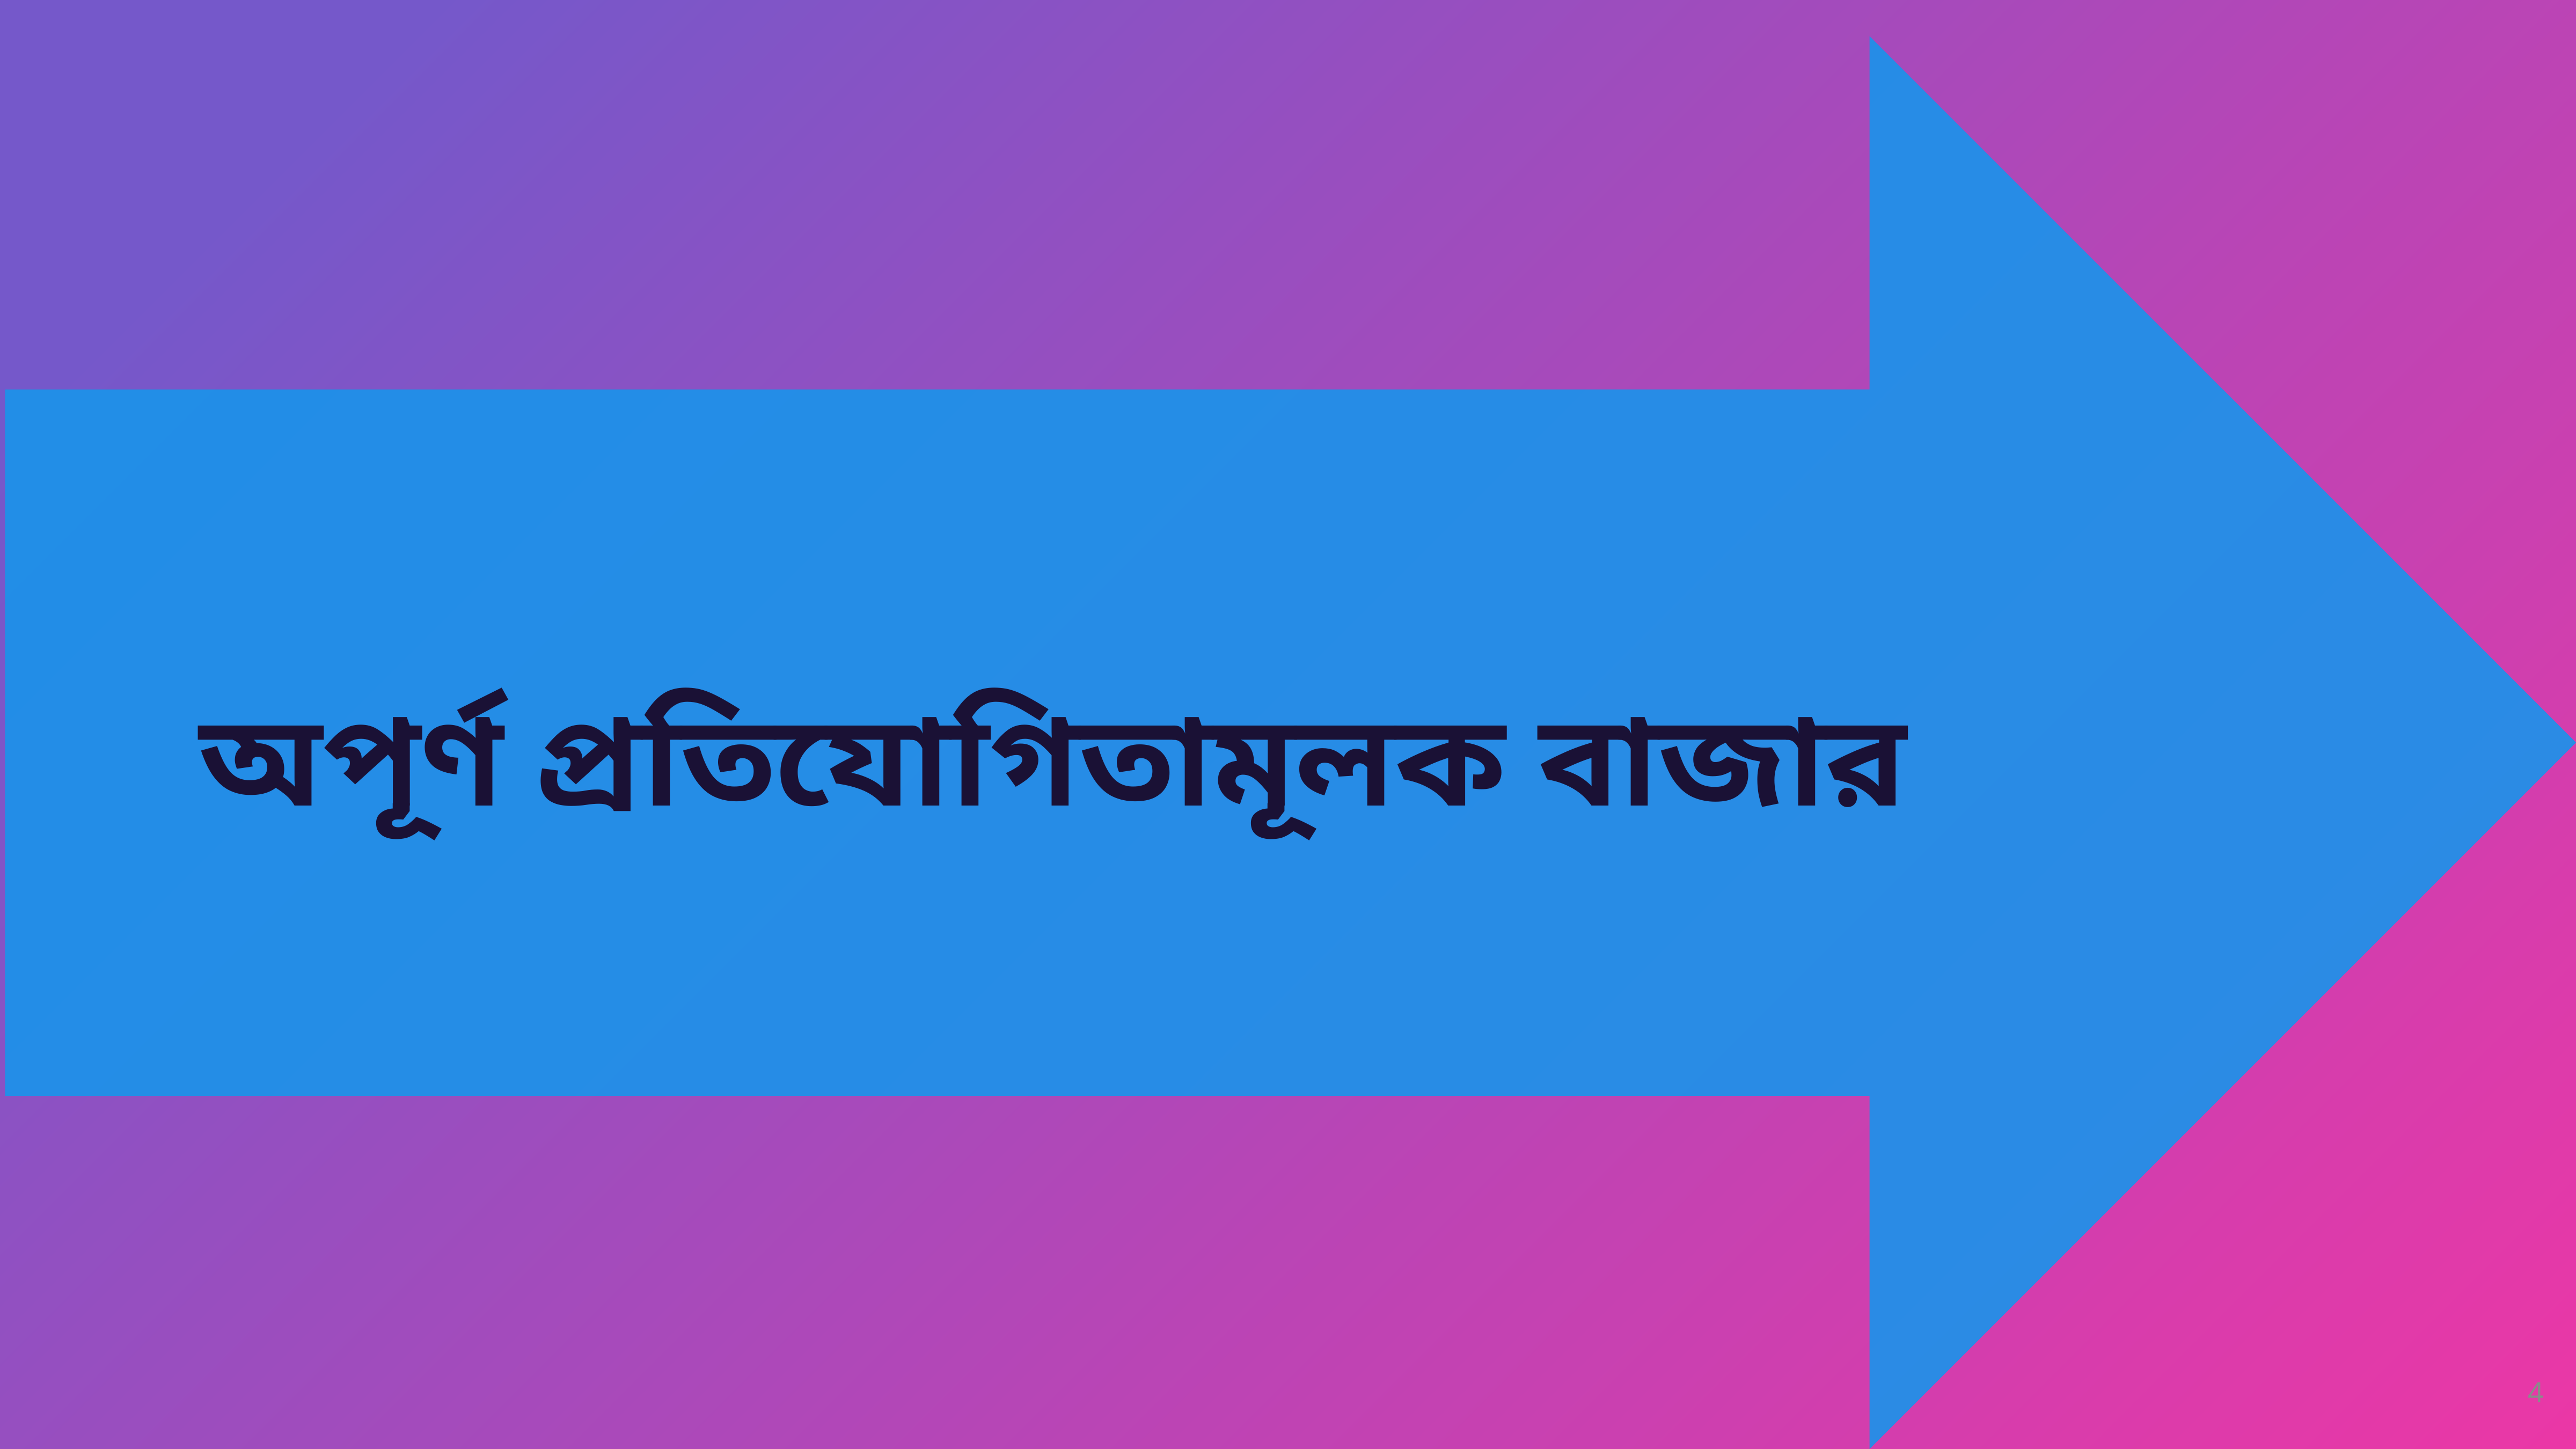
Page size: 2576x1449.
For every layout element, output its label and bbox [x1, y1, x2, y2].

text_box [0, 36, 2576, 1449]
